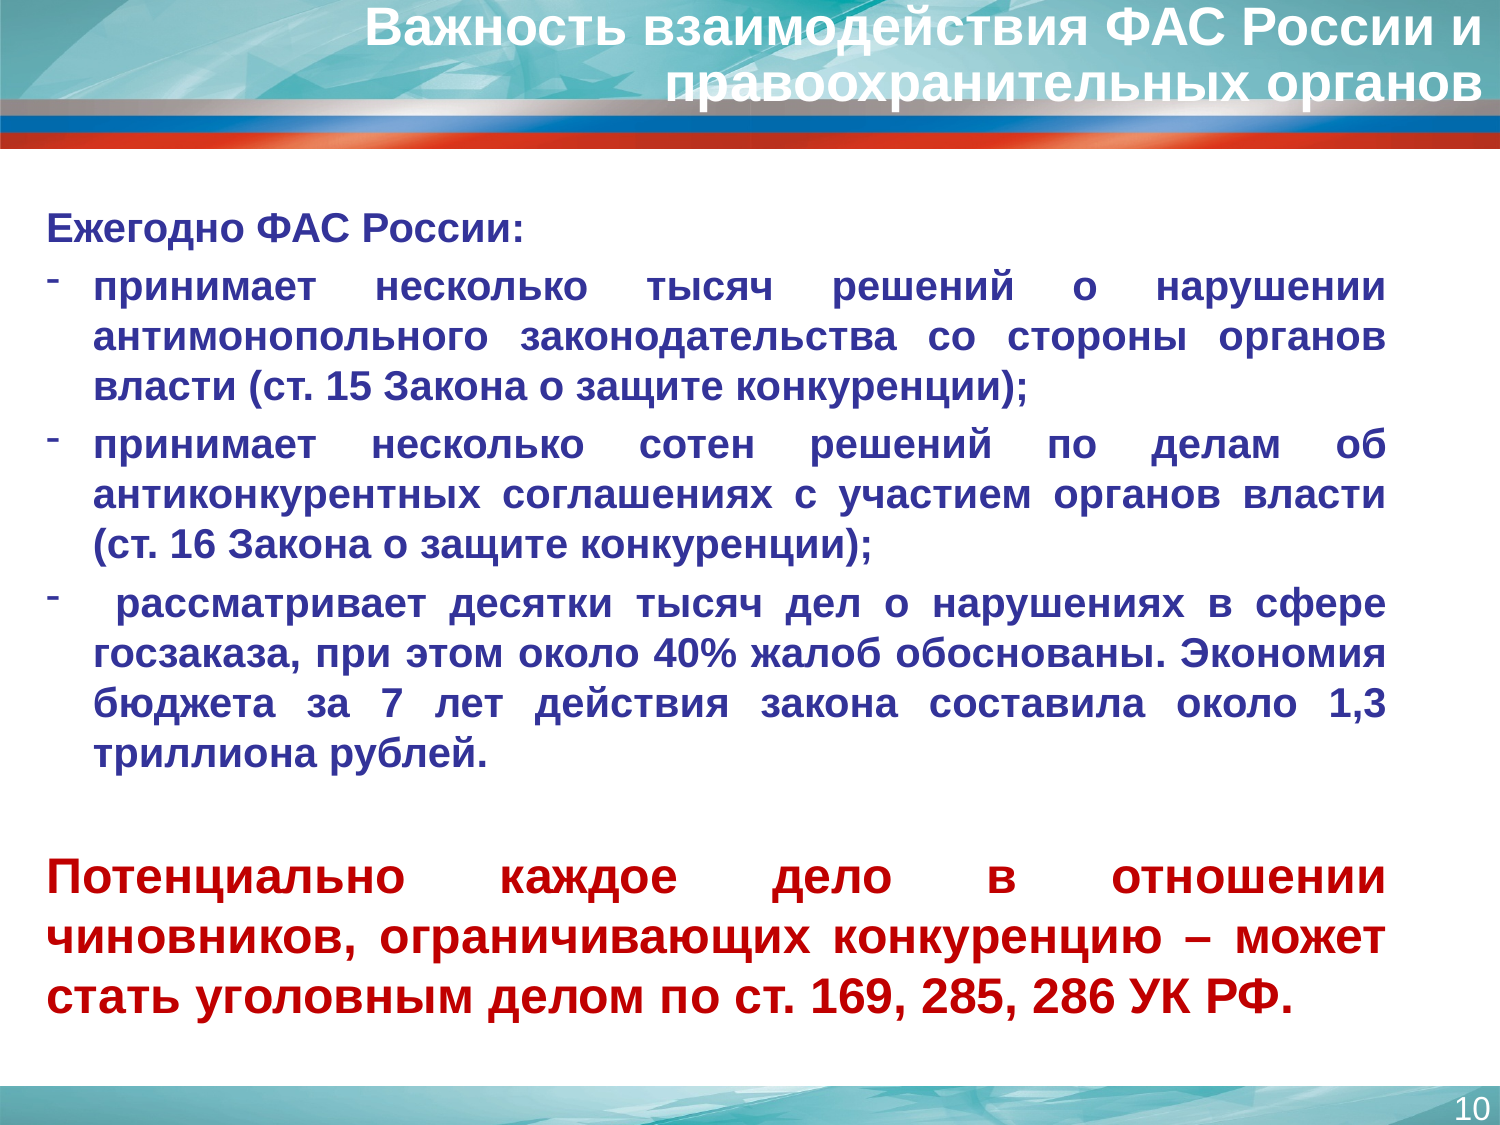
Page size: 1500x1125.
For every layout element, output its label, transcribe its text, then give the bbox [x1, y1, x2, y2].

slide_number 10 [1155, 1079, 1500, 1125]
picture [0, 114, 1500, 149]
text_box Ежегодно ФАС России: принимает несколько тысяч решений о нарушении антимонопольного законодательства со стороны органов власти (ст. 15 Закона о защите конкуренции); принимает несколько сотен решений по делам об антиконкурентных соглашениях с участием органов власти (ст. 16 Закона о защите конкуренции); рассматривает десятки тысяч дел о нарушениях в сфере госзаказа, при этом около 40% жалоб обоснованы. Экономия бюджета за 7 лет действия закона составила около 1,3 триллиона рублей. Потенциально каждое дело в отношении чиновников, ограничивающих конкуренцию – может стать уголовным делом по ст. 169, 285, 286 УК РФ. [31, 192, 1402, 1032]
text_box Важность взаимодействия ФАС России и правоохранительных органов [0, 0, 1500, 114]
picture [0, 1086, 1155, 1125]
